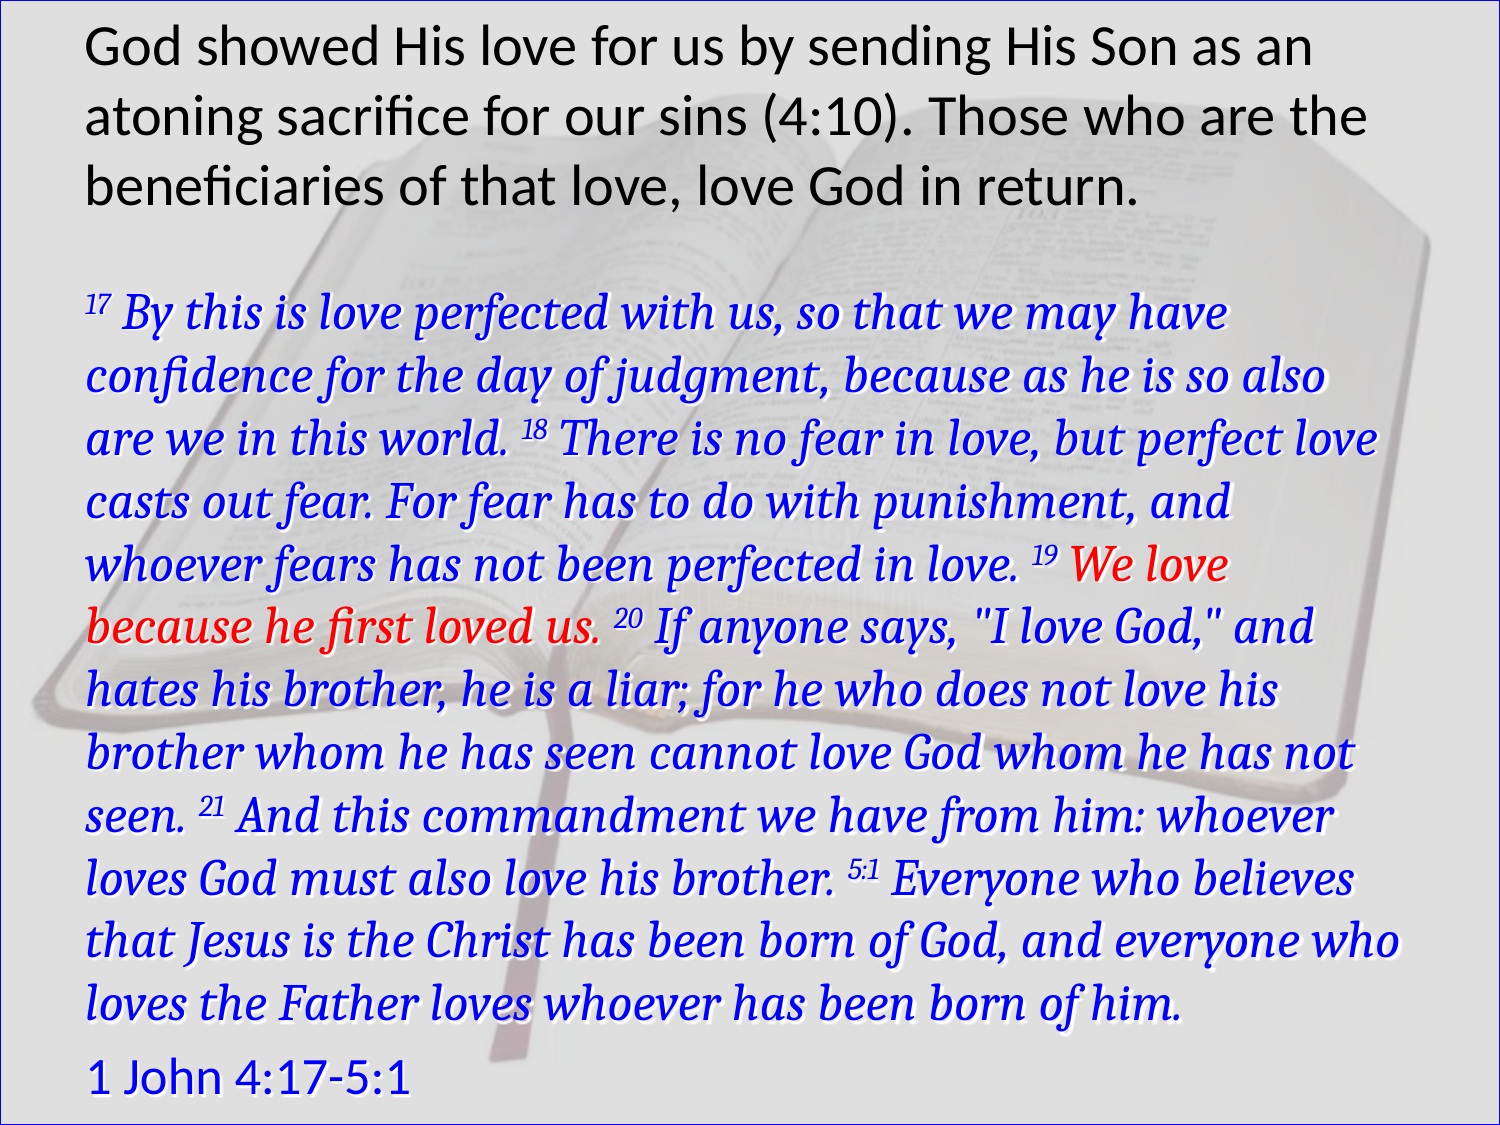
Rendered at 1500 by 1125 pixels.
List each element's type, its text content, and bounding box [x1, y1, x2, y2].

text_box God showed His love for us by sending His Son as an atoning sacrifice for our sins (4:10). Those who are the beneficiaries of that love, love God in return. [70, 0, 1418, 450]
subtitle 17 By this is love perfected with us, so that we may have confidence for the day of judgment, because as he is so also are we in this world. 18 There is no fear in love, but perfect love casts out fear. For fear has to do with punishment, and whoever fears has not been perfected in love. 19 We love because he first loved us. 20 If anyone says, "I love God," and hates his brother, he is a liar; for he who does not love his brother whom he has seen cannot love God whom he has not seen. 21 And this commandment we have from him: whoever loves God must also love his brother. 5:1 Everyone who believes that Jesus is the Christ has been born of God, and everyone who loves the Father loves whoever has been born of him. 1 John 4:17-5:1 [70, 450, 1418, 1125]
